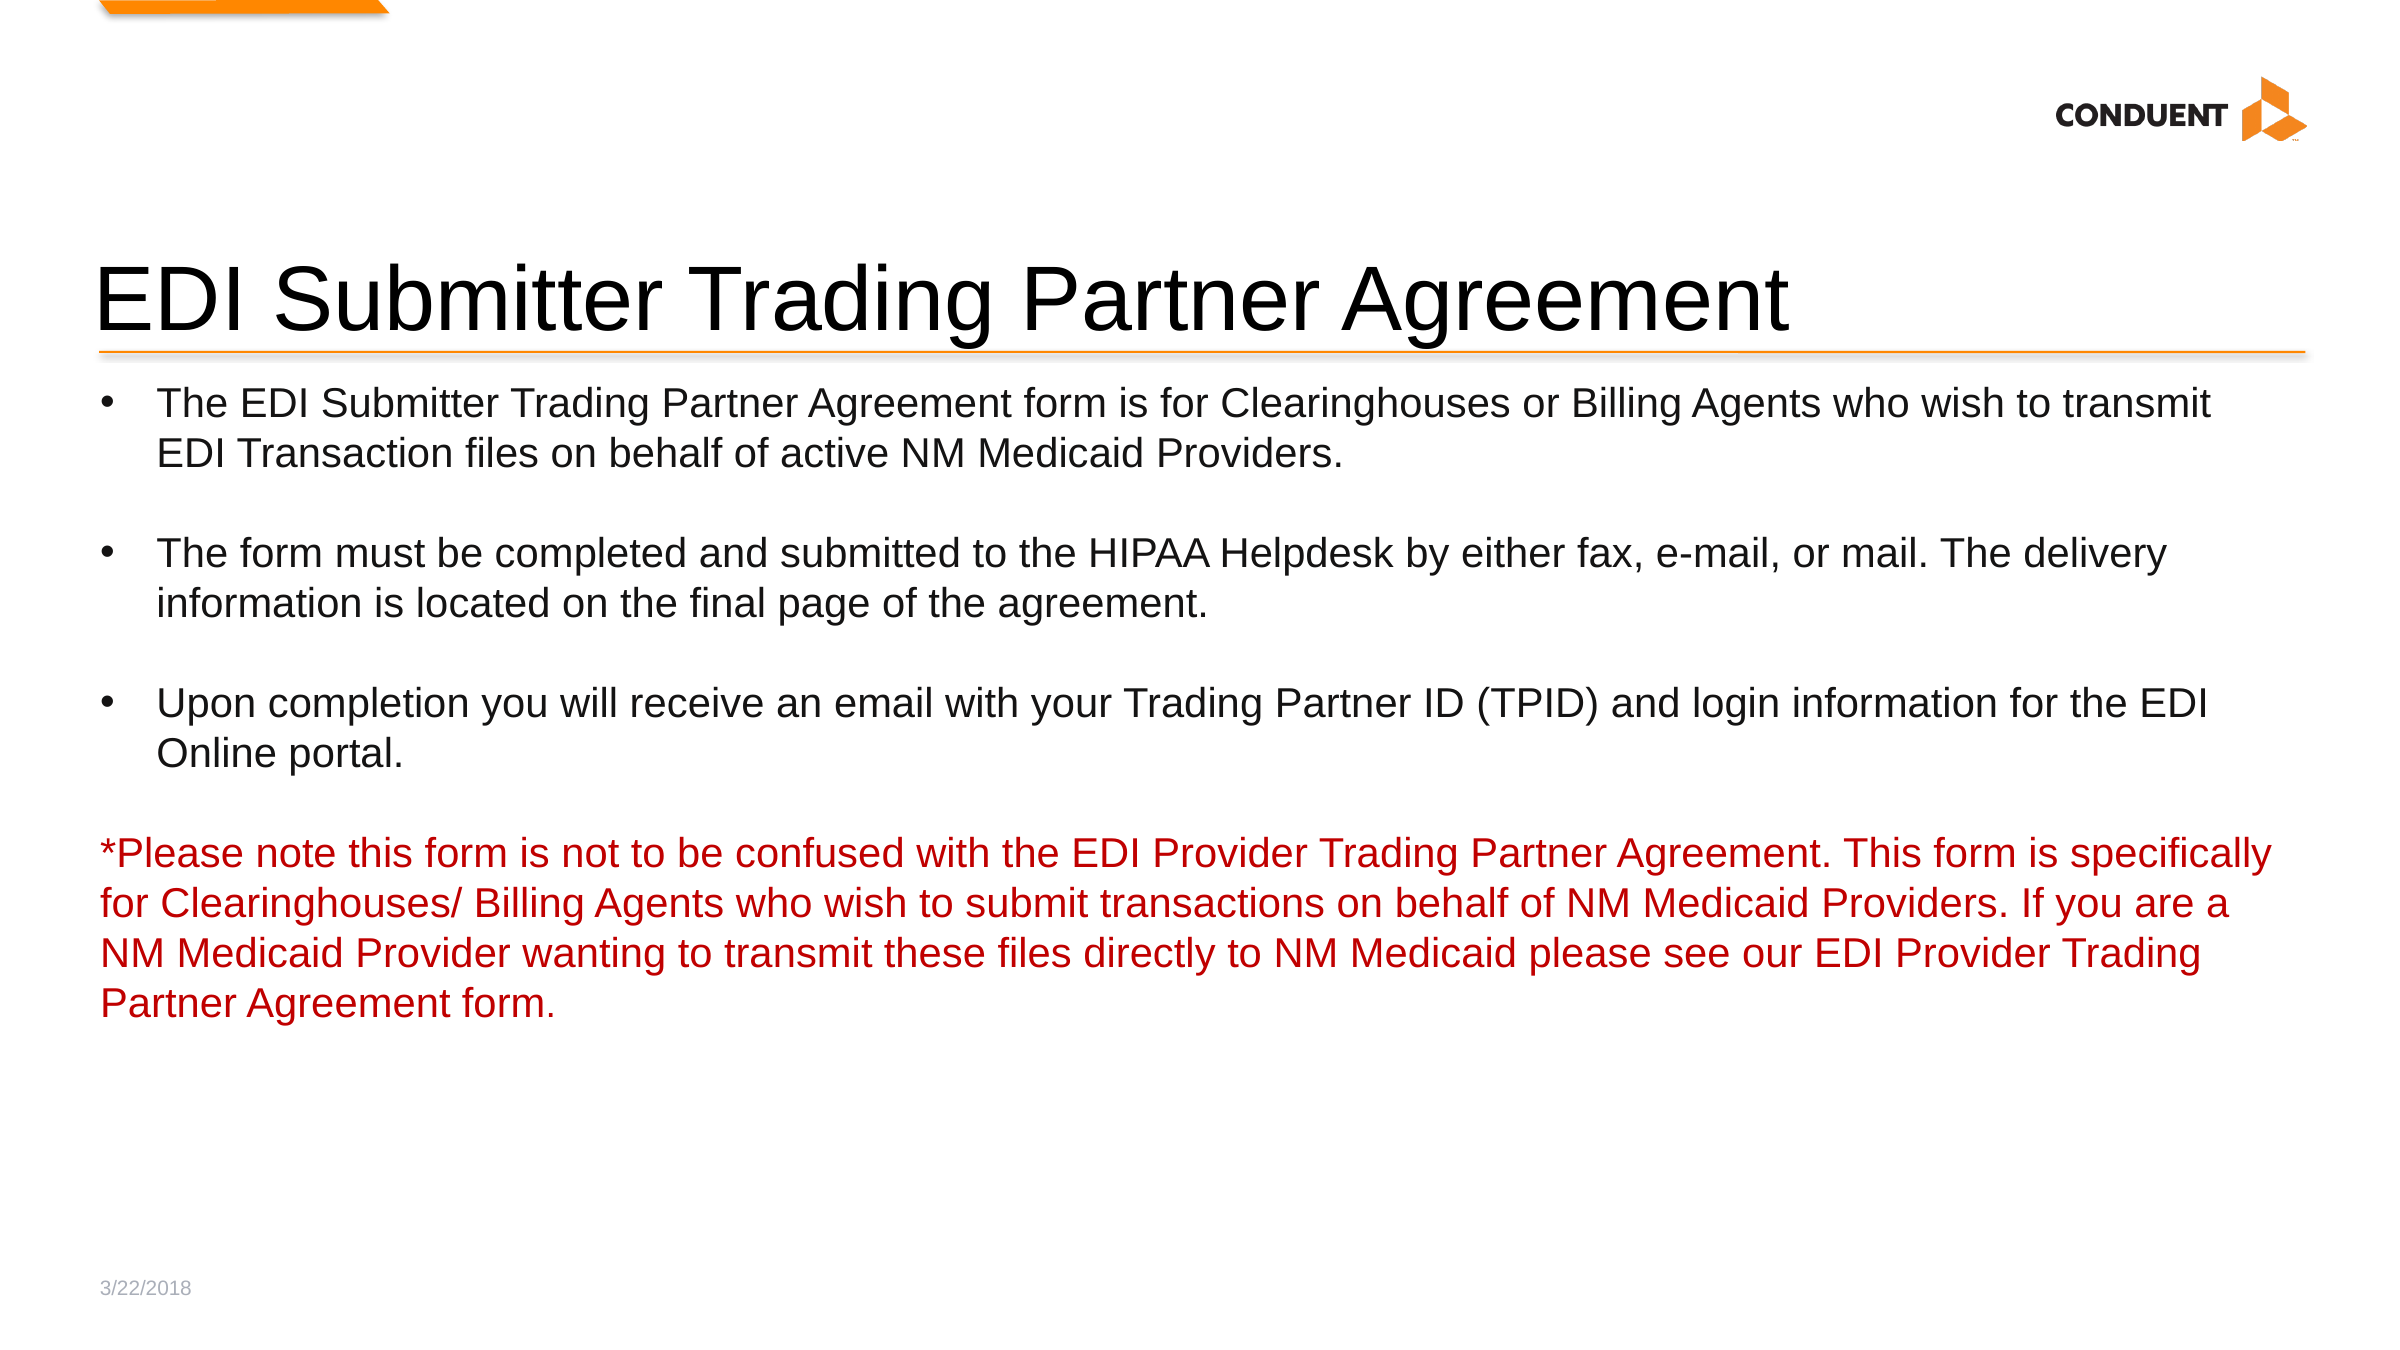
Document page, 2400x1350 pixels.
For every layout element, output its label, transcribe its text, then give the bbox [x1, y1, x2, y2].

title EDI Submitter Trading Partner Agreement [79, 231, 2307, 457]
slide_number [78, 1251, 306, 1324]
list The EDI Submitter Trading Partner Agreement form is for Clearinghouses or Billing Agents who wish to transmit EDI Transaction files on behalf of active NM Medicaid Providers. The form must be completed and submitted to the HIPAA Helpdesk by either fax, e-mail, or mail. The delivery information is located on the final page of the agreement. Upon completion you will receive an email with your Trading Partner ID (TPID) and login information for the EDI Online portal. *Please note this form is not to be confused with the EDI Provider Trading Partner Agreement. This form is specifically for Clearinghouses/ Billing Agents who wish to submit transactions on behalf of NM Medicaid Providers. If you are a NM Medicaid Provider wanting to transmit these files directly to NM Medicaid please see our EDI Provider Trading Partner Agreement form. [85, 368, 2307, 1063]
